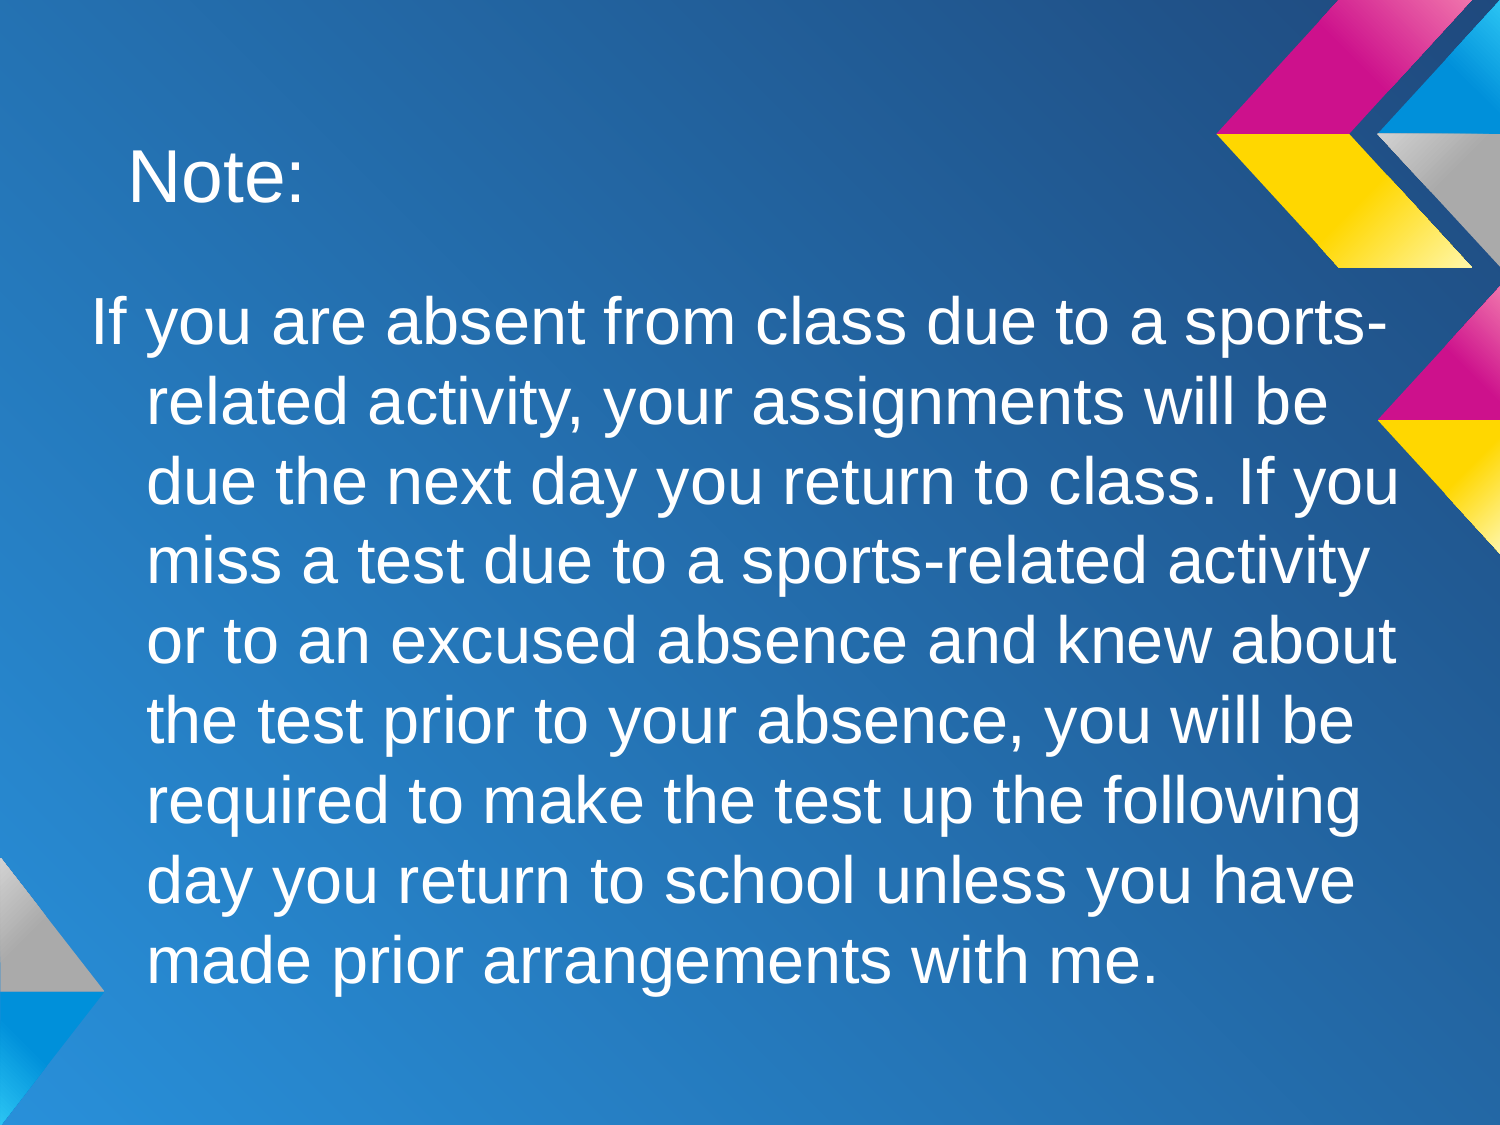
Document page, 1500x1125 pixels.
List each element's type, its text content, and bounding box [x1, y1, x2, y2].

title Note: [75, 45, 1204, 233]
list If you are absent from class due to a sports-related activity, your assignments will be due the next day you return to class. If you miss a test due to a sports-related activity or to an excused absence and knew about the test prior to your absence, you will be required to make the test up the following day you return to school unless you have made prior arrangements with me. [75, 262, 1425, 1057]
